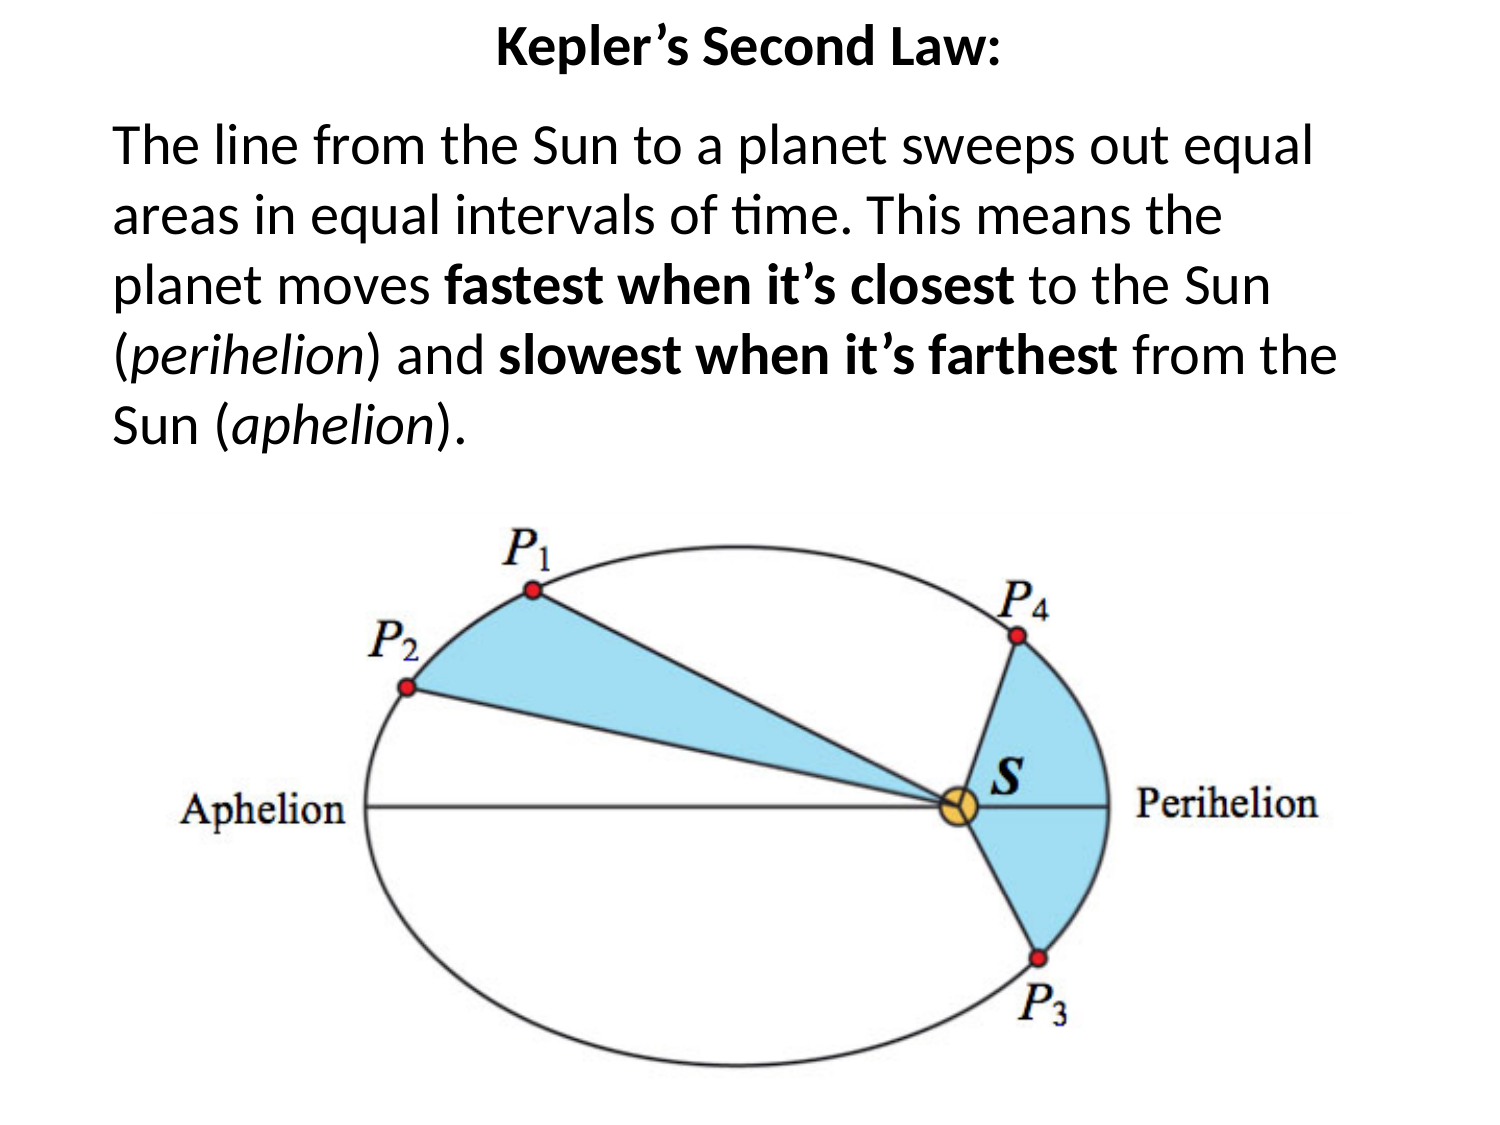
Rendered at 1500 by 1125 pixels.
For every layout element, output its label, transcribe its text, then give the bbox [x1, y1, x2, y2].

text_box Kepler’s Second Law: The line from the Sun to a planet sweeps out equal areas in equal intervals of time. This means the planet moves fastest when it’s closest to the Sun (perihelion) and slowest when it’s farthest from the Sun (aphelion). [97, 0, 1402, 464]
picture [149, 511, 1351, 1088]
